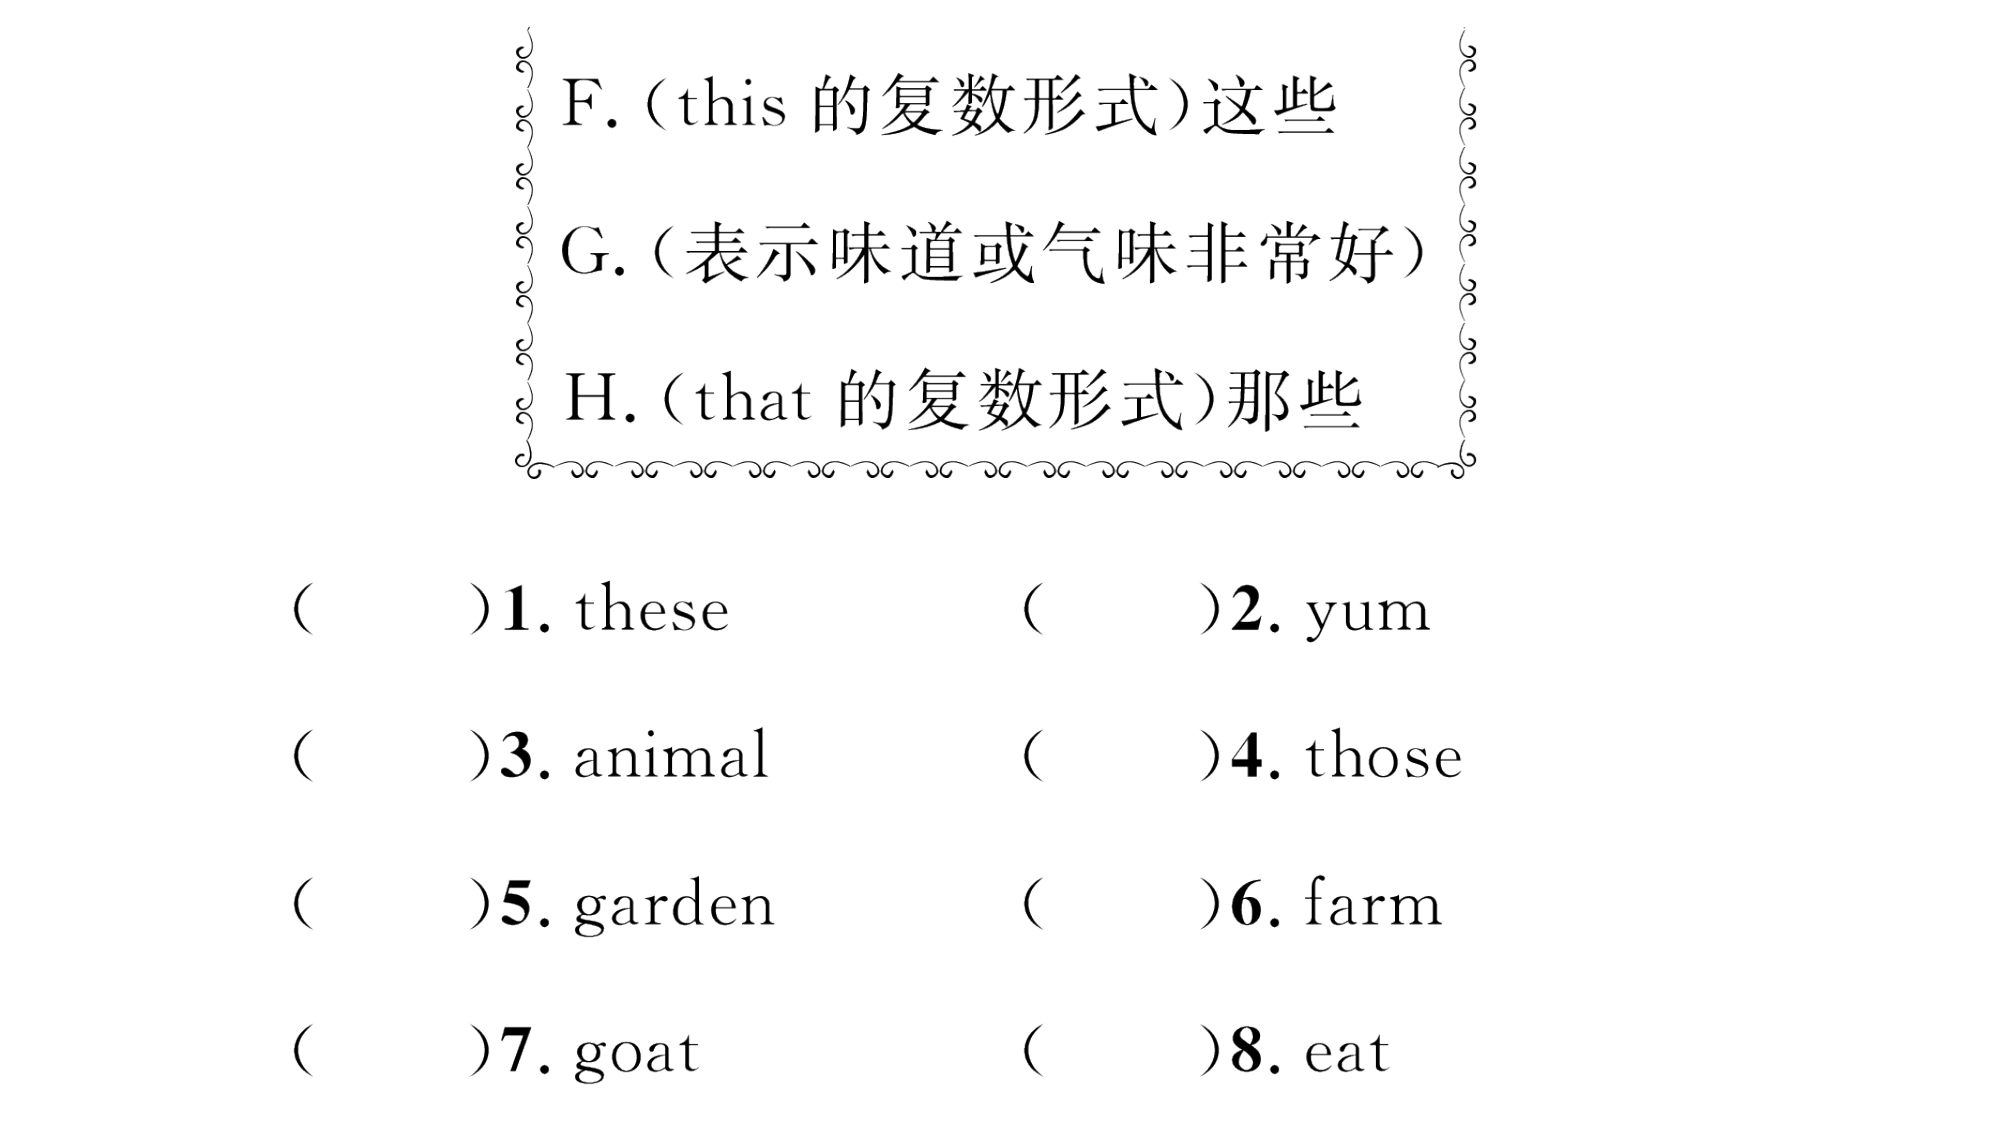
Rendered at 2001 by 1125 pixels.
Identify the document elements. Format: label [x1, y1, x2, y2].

picture [288, 27, 1759, 1122]
